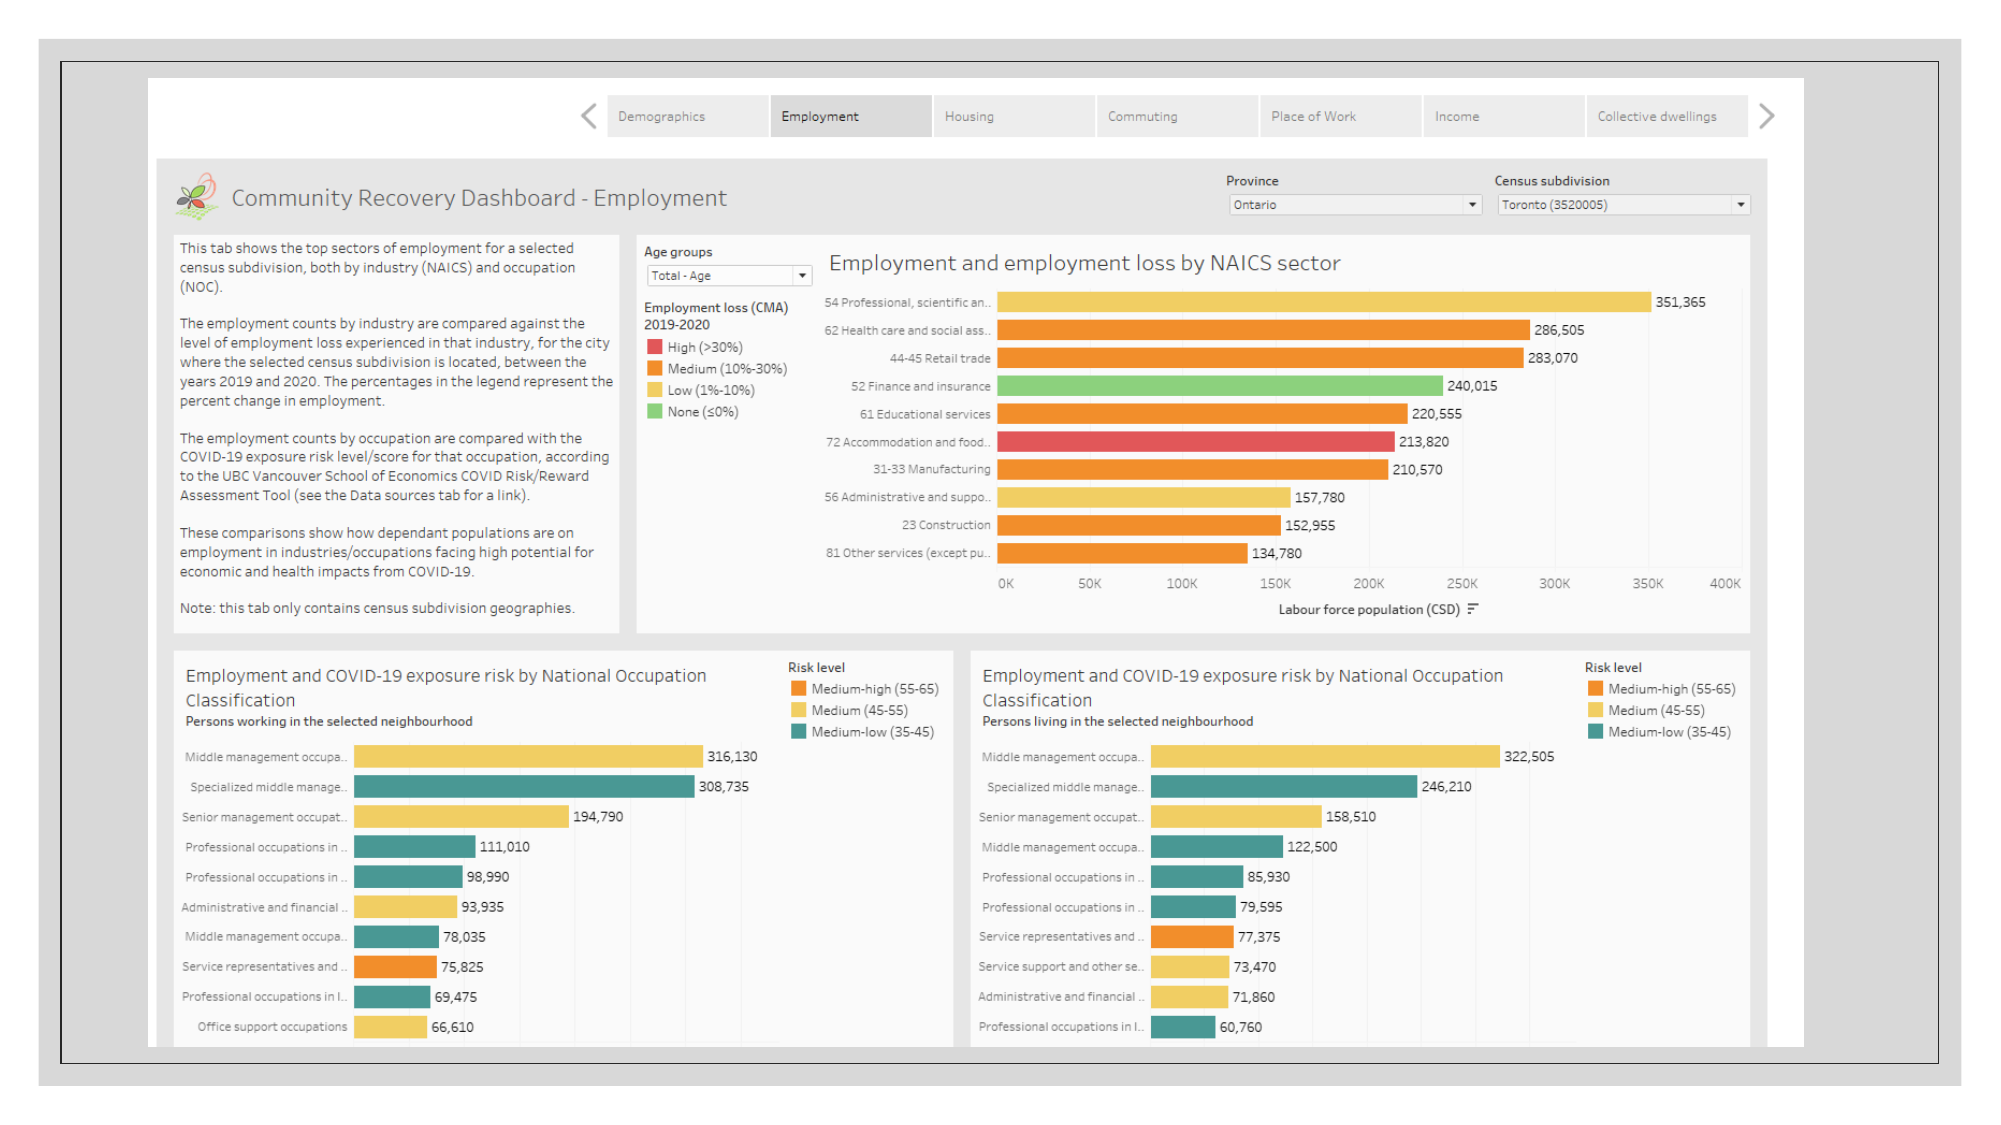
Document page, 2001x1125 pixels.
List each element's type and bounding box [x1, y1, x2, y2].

picture [148, 78, 1804, 1047]
